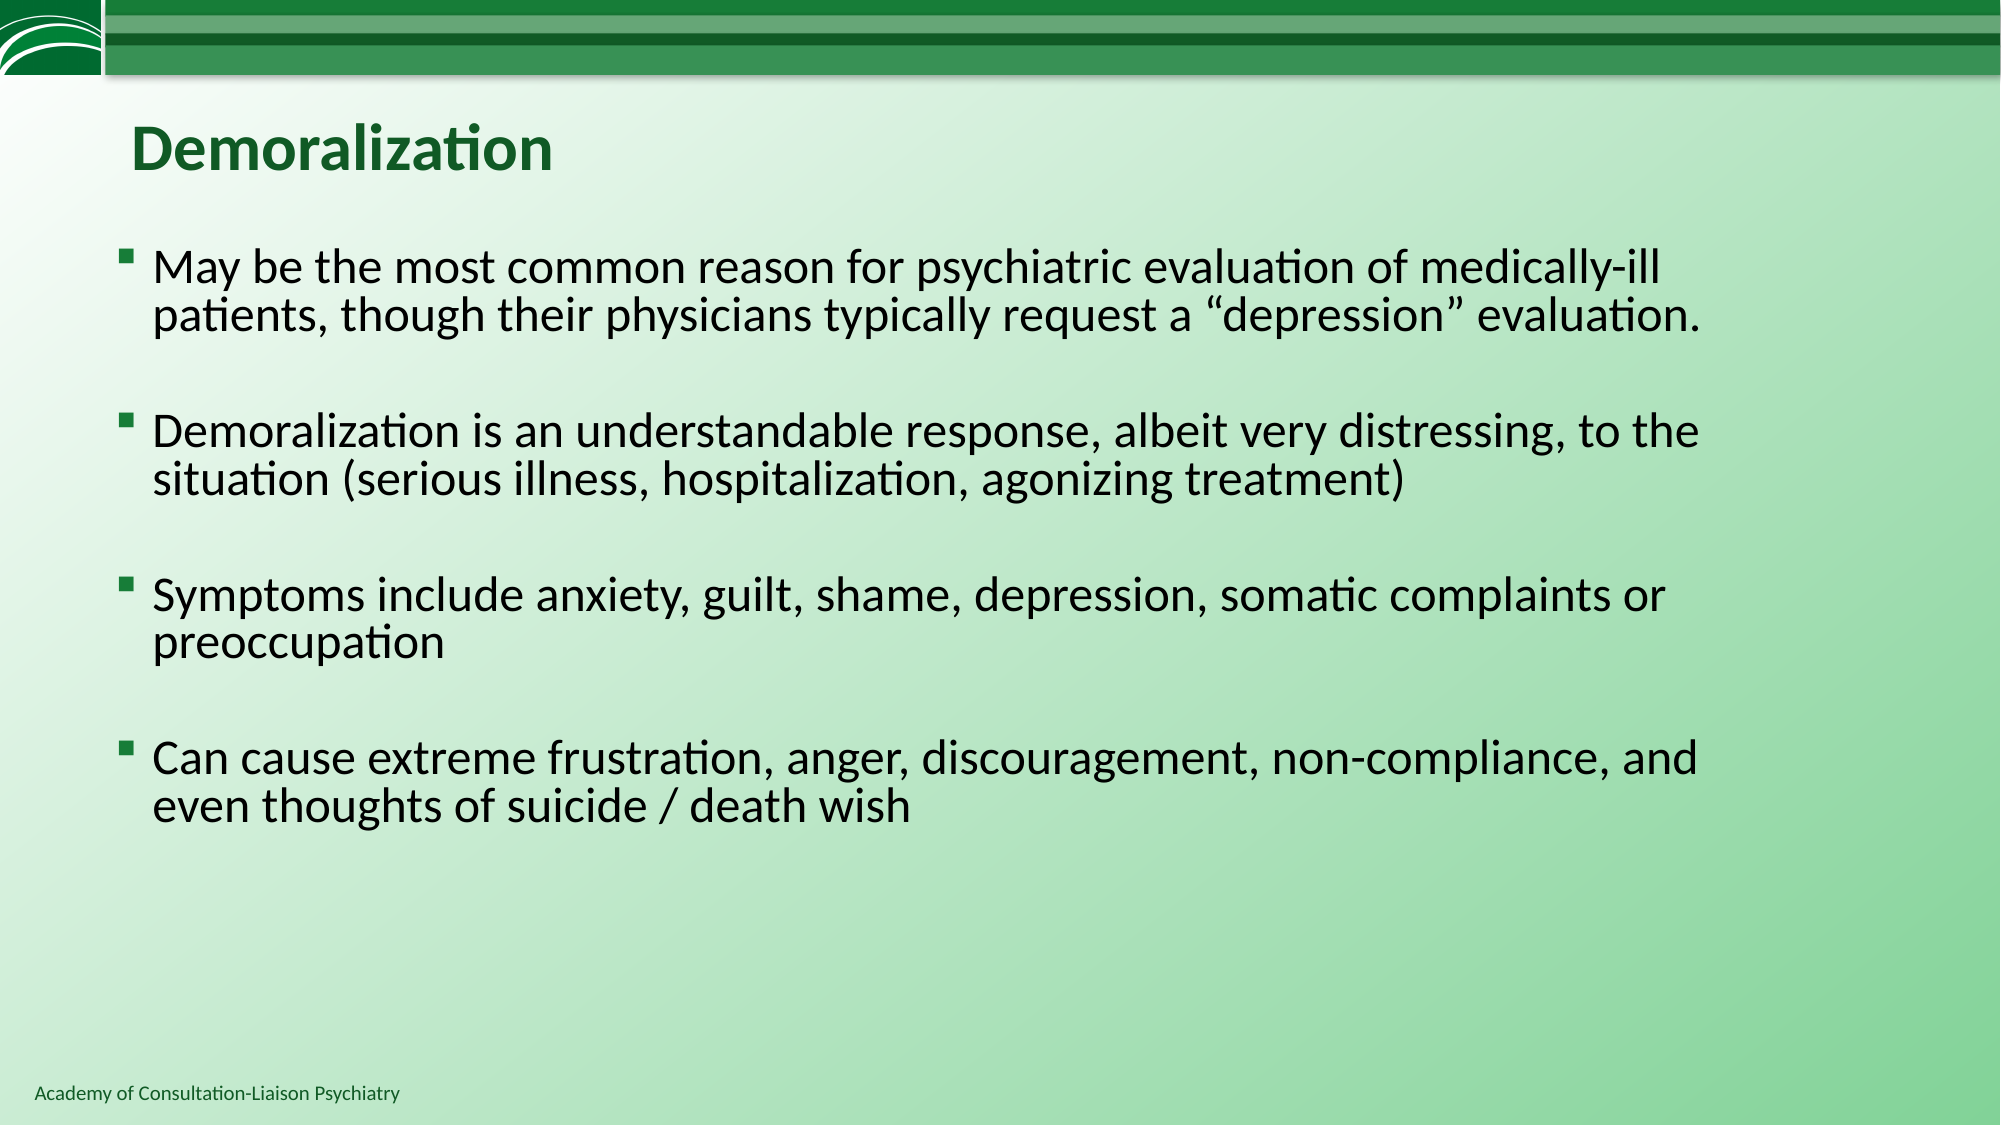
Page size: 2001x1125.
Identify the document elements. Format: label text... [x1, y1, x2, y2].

title Demoralization [116, 50, 1917, 238]
picture [0, 0, 101, 75]
list May be the most common reason for psychiatric evaluation of medically-ill patients, though their physicians typically request a “depression” evaluation. Demoralization is an understandable response, albeit very distressing, to the situation (serious illness, hospitalization, agonizing treatment) Symptoms include anxiety, guilt, shame, depression, somatic complaints or preoccupation Can cause extreme frustration, anger, discouragement, non-compliance, and even thoughts of suicide / death wish [99, 237, 1734, 1088]
